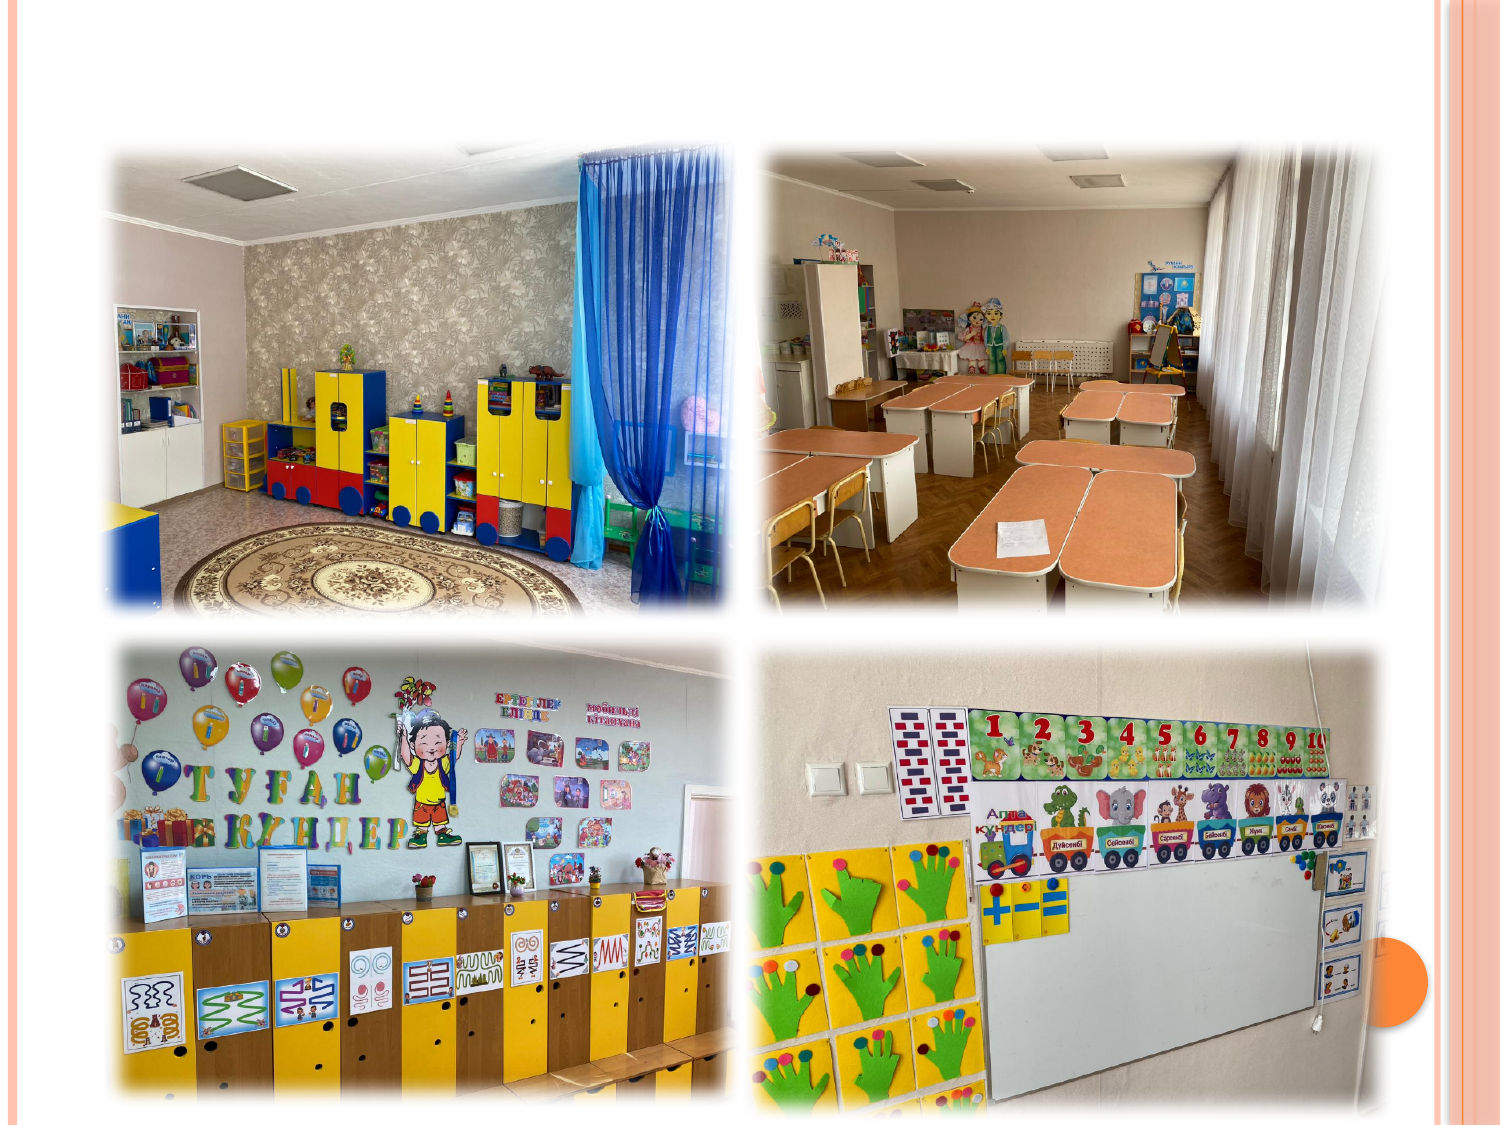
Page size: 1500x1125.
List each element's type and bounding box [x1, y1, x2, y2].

picture [94, 136, 742, 622]
picture [749, 136, 1393, 620]
picture [102, 628, 1393, 1123]
